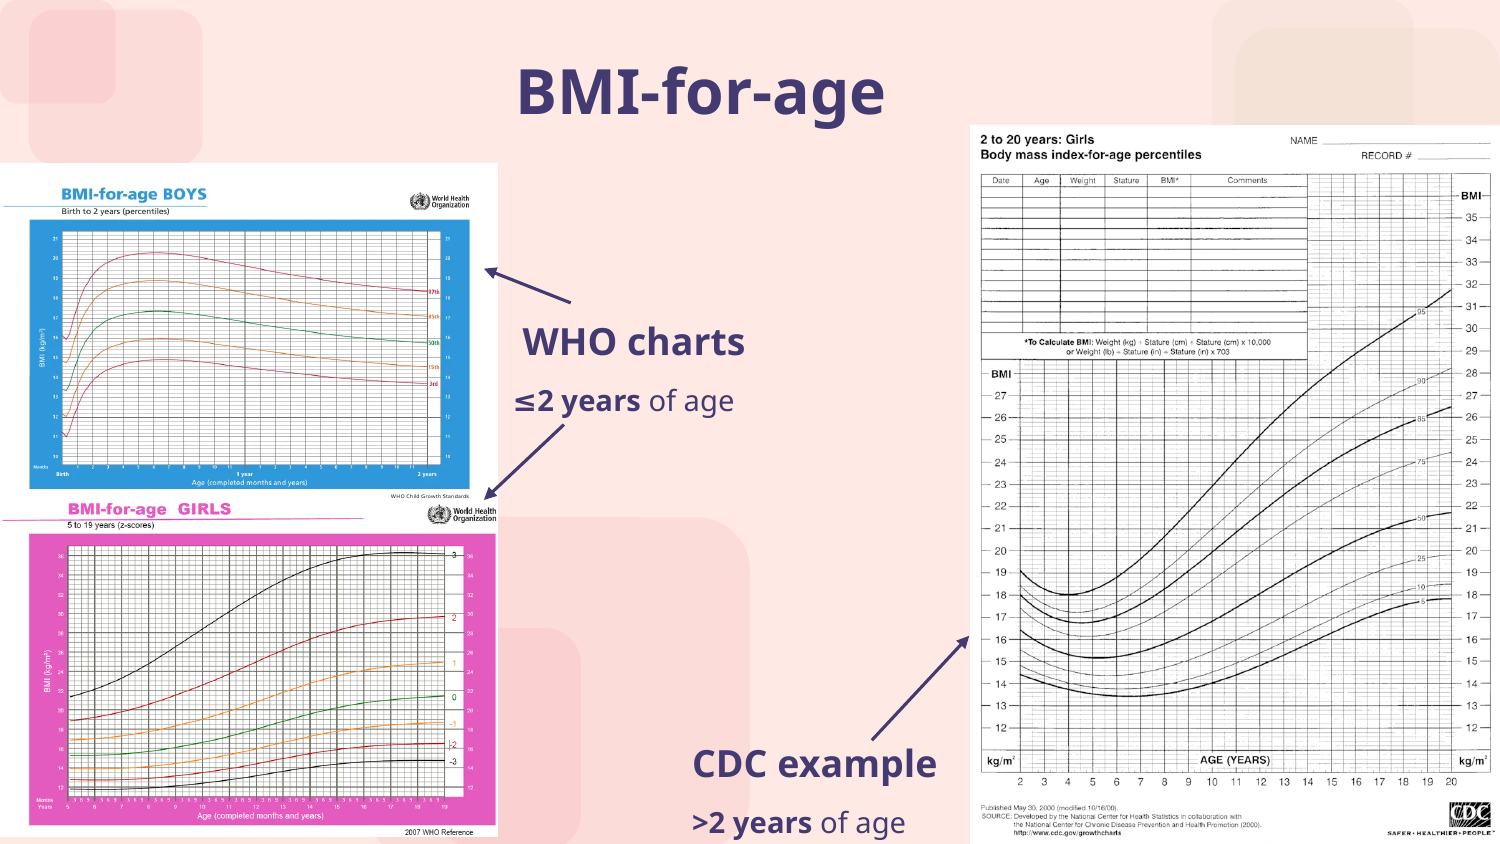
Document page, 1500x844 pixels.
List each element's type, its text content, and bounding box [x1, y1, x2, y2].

list >2 years of age [677, 783, 965, 844]
picture [0, 162, 498, 837]
picture [970, 124, 1500, 844]
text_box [871, 635, 970, 741]
list ≤2 years of age [502, 362, 906, 513]
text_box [483, 424, 565, 501]
title CDC example [677, 725, 965, 783]
title BMI-for-age [67, 36, 1337, 126]
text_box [483, 268, 571, 304]
title WHO charts [502, 302, 872, 373]
